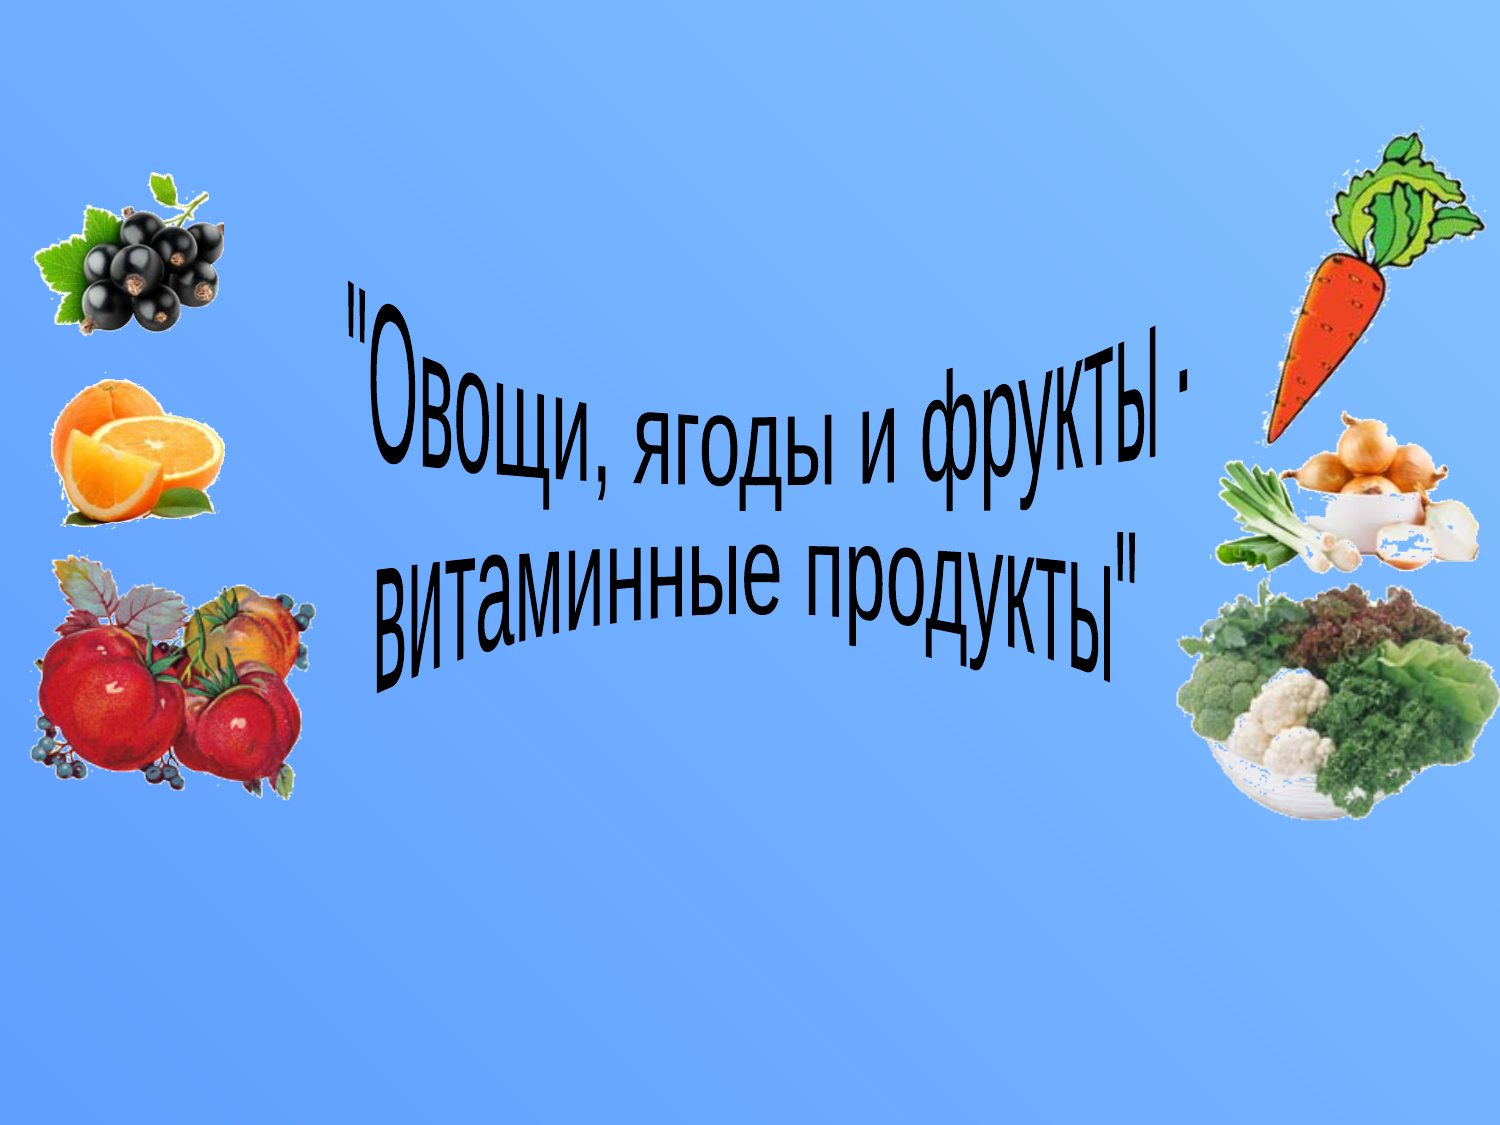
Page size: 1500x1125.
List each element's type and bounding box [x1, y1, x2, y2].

picture [31, 170, 224, 342]
picture [18, 368, 331, 820]
picture [1159, 112, 1500, 860]
